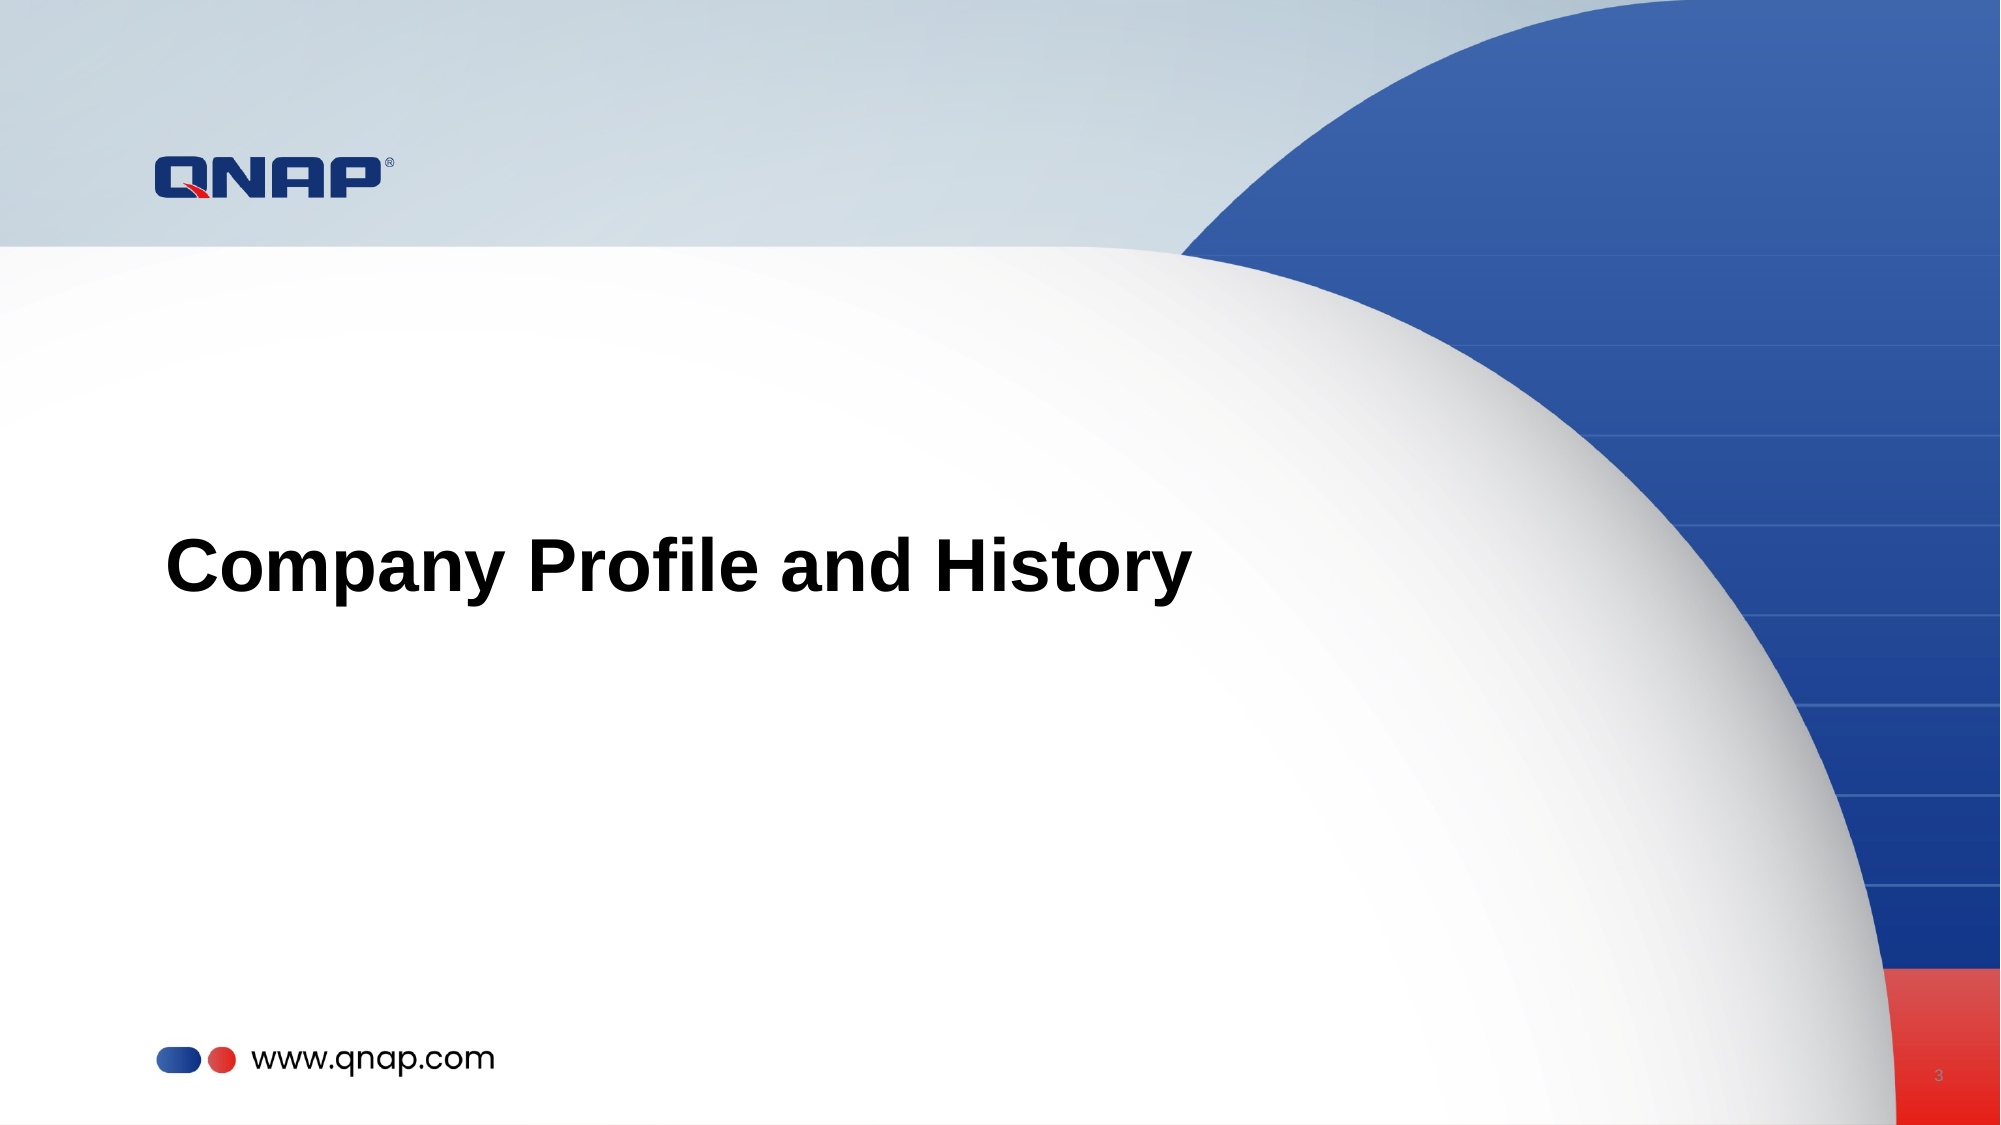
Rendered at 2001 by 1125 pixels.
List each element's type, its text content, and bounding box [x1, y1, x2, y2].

title Company Profile and History [149, 476, 1437, 648]
picture [0, 0, 2000, 1125]
slide_number 3 [1925, 1057, 1953, 1092]
